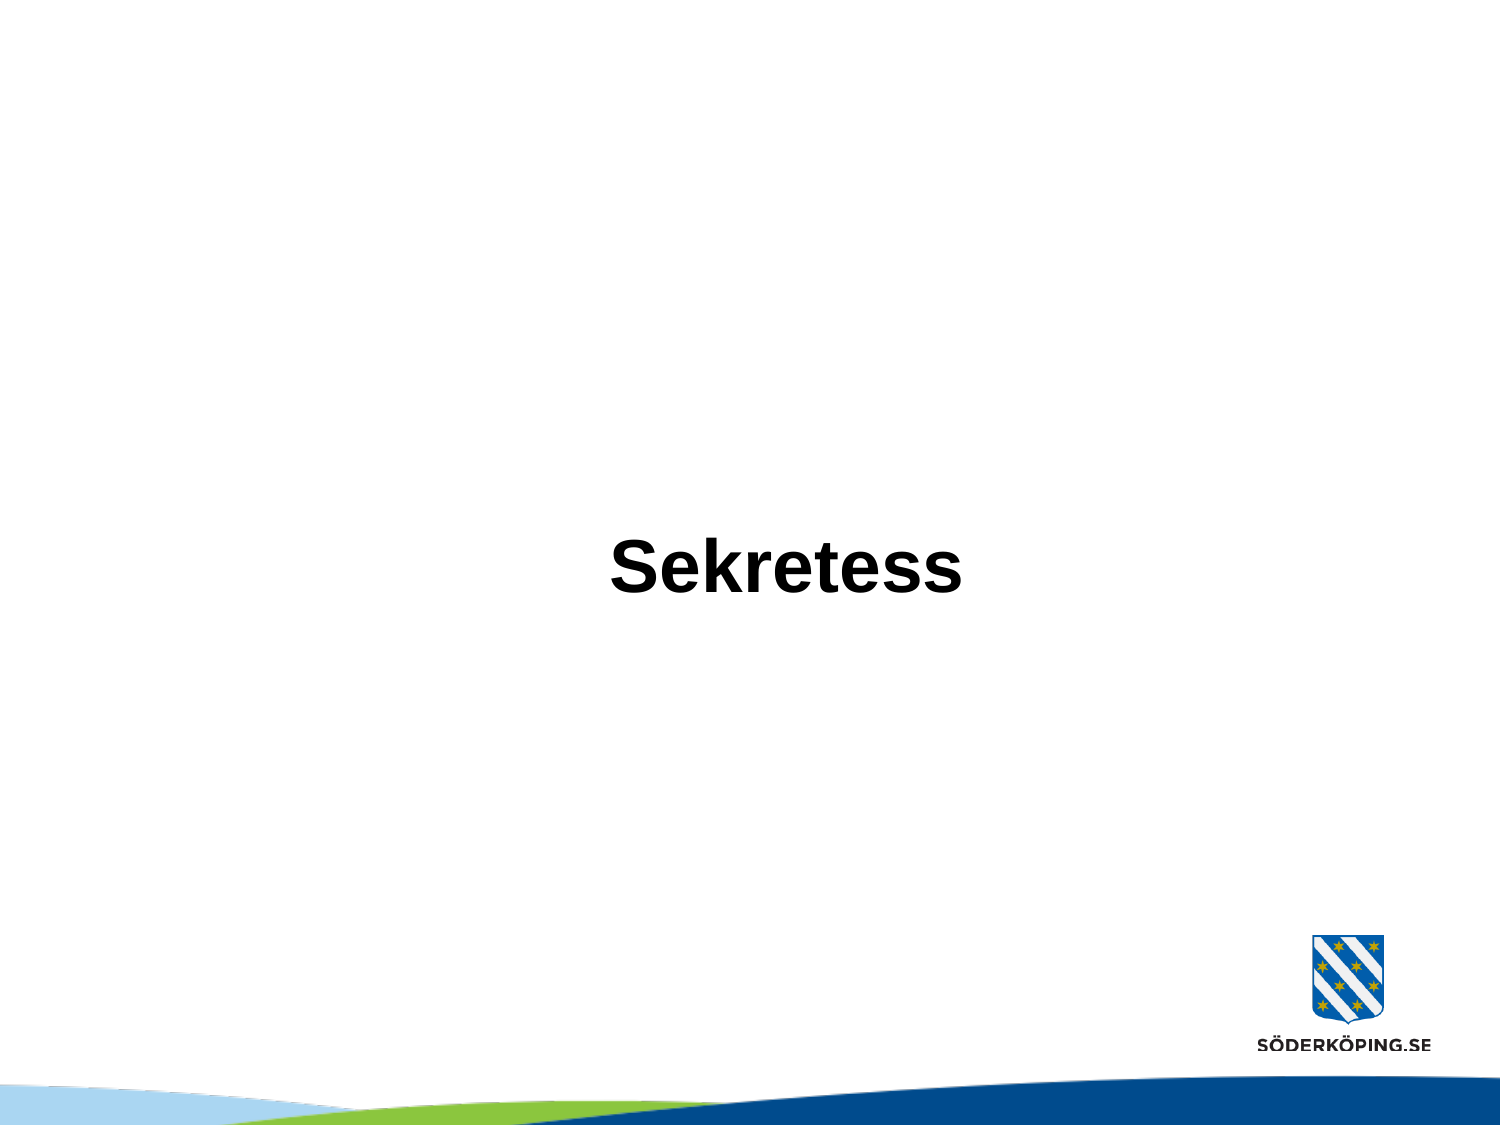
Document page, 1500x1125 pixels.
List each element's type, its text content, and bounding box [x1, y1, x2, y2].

title Sekretess [112, 468, 1463, 657]
